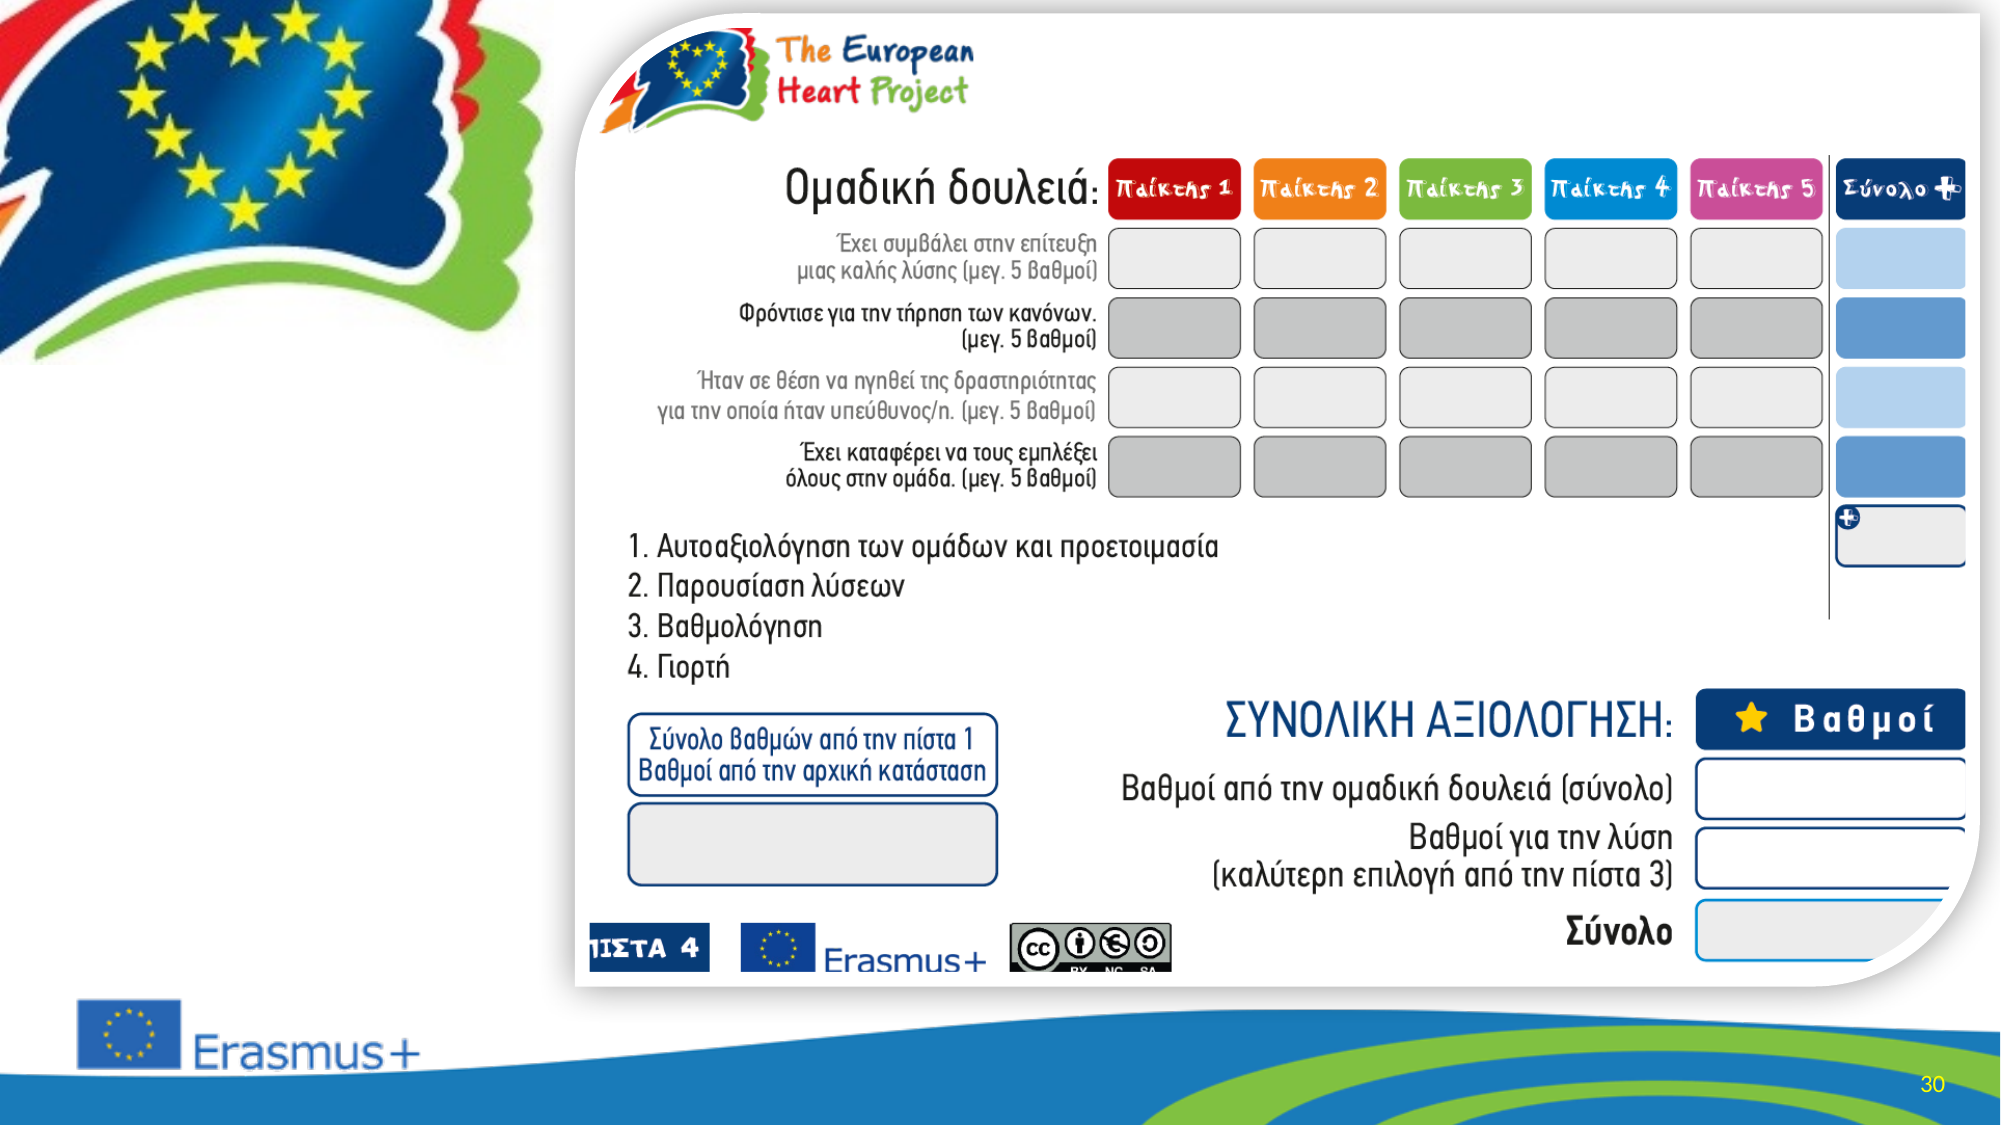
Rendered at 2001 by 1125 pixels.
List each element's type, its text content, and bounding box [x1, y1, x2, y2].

picture [0, 0, 554, 365]
picture [0, 988, 2001, 1125]
picture [582, 20, 1973, 980]
slide_number 30 [1510, 1052, 1961, 1113]
